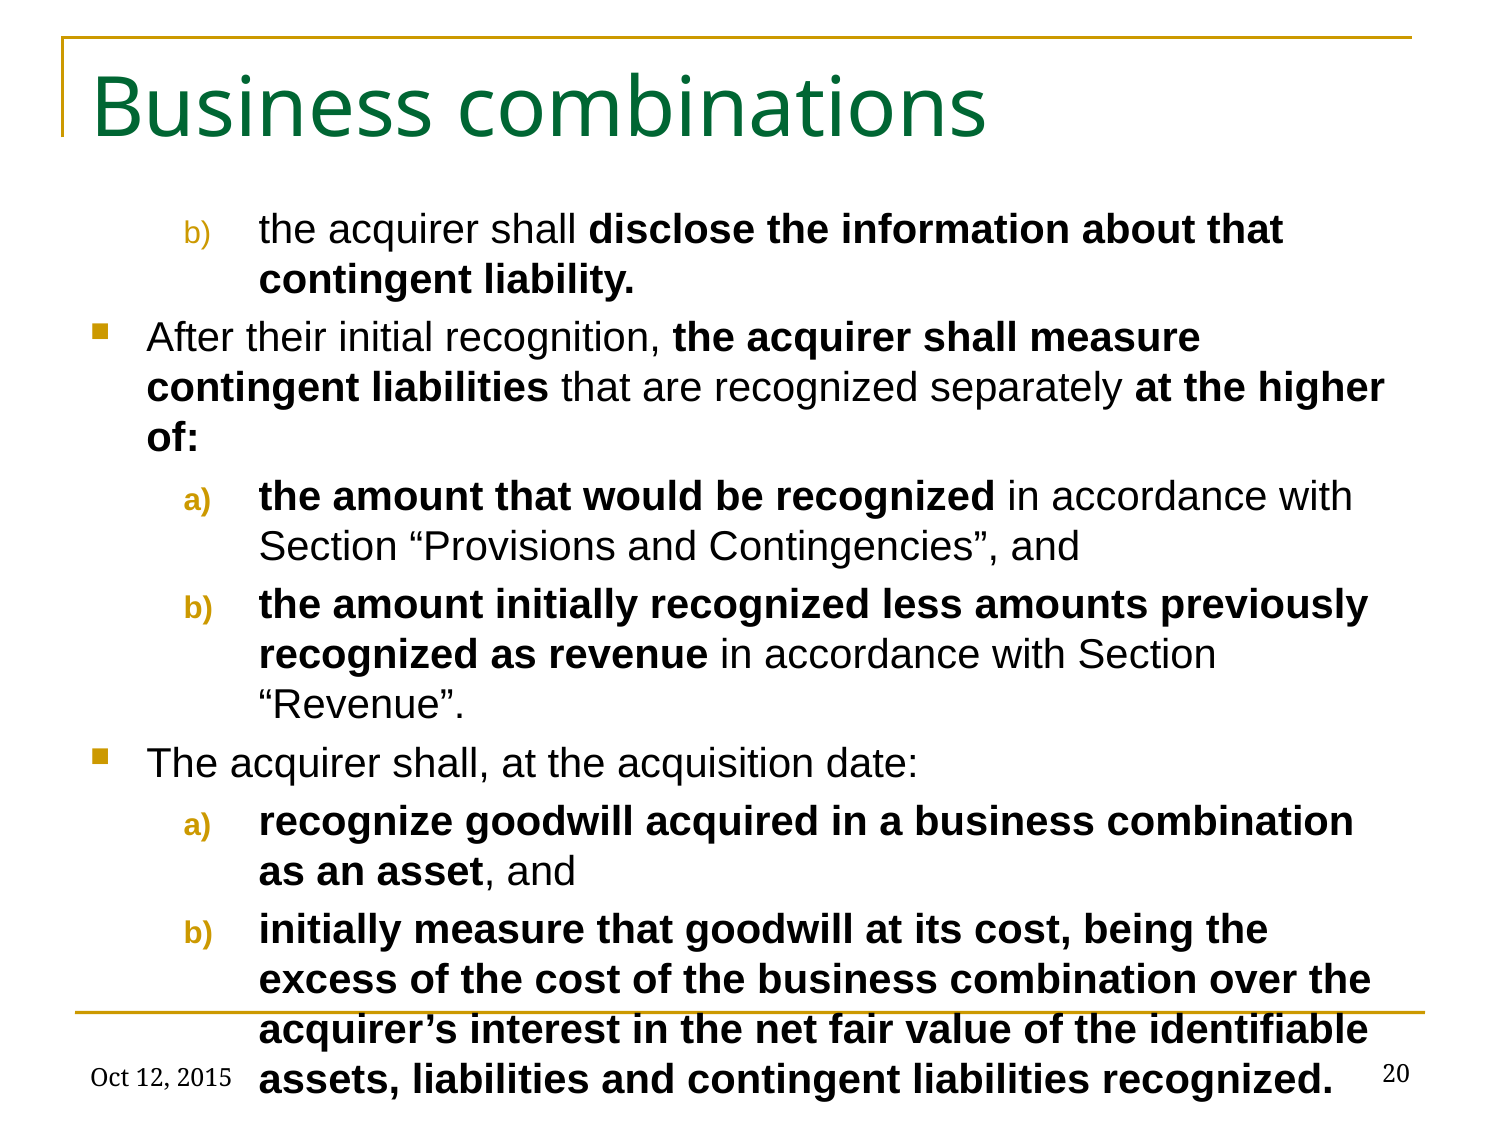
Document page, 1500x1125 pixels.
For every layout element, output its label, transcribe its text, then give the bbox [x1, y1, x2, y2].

title Business combinations [74, 45, 1426, 194]
list the acquirer shall disclose the information about that contingent liability. After their initial recognition, the acquirer shall measure contingent liabilities that are recognized separately at the higher of: the amount that would be recognized in accordance with Section “Provisions and Contingencies”, and the amount initially recognized less amounts previously recognized as revenue in accordance with Section “Revenue”. The acquirer shall, at the acquisition date: recognize goodwill acquired in a business combination as an asset, and initially measure that goodwill at its cost, being the excess of the cost of the business combination over the acquirer’s interest in the net fair value of the identifiable assets, liabilities and contingent liabilities recognized. [74, 194, 1426, 1125]
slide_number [74, 1023, 426, 1100]
slide_number 20 [1074, 1023, 1426, 1100]
